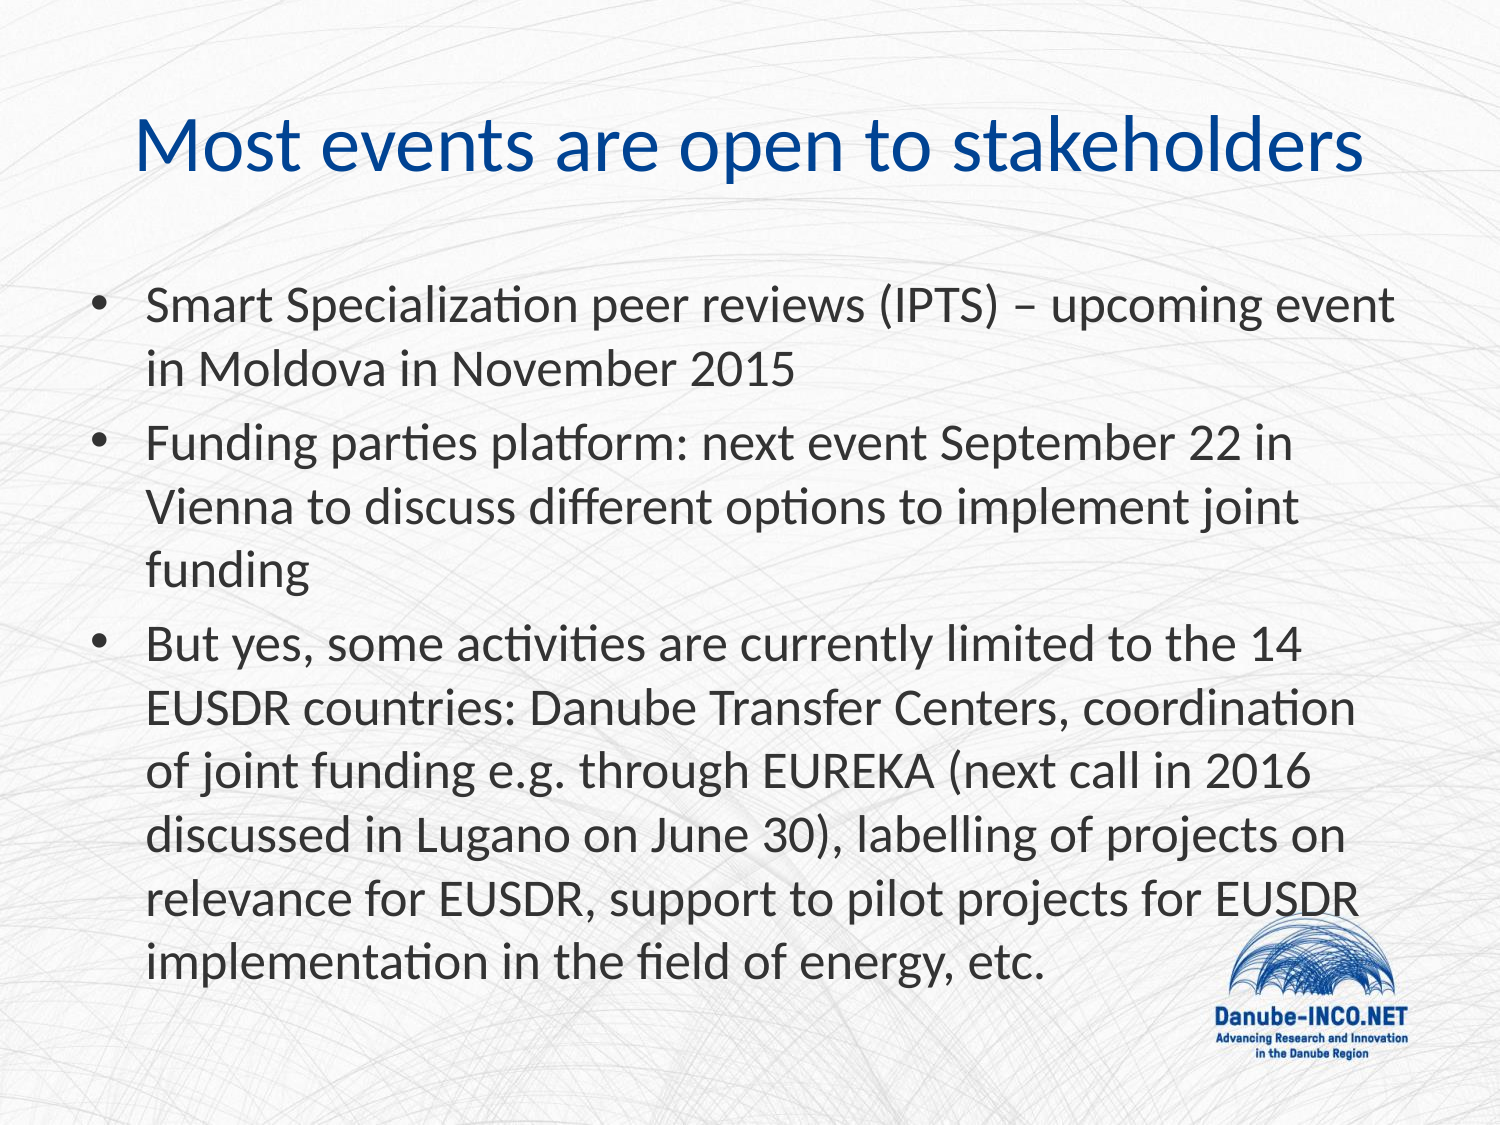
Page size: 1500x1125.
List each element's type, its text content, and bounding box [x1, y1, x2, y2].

picture [0, 0, 1500, 1125]
title Most events are open to stakeholders [75, 45, 1425, 233]
list Smart Specialization peer reviews (IPTS) – upcoming event in Moldova in November 2015 Funding parties platform: next event September 22 in Vienna to discuss different options to implement joint funding But yes, some activities are currently limited to the 14 EUSDR countries: Danube Transfer Centers, coordination of joint funding e.g. through EUREKA (next call in 2016 discussed in Lugano on June 30), labelling of projects on relevance for EUSDR, support to pilot projects for EUSDR implementation in the field of energy, etc. [75, 262, 1425, 1005]
